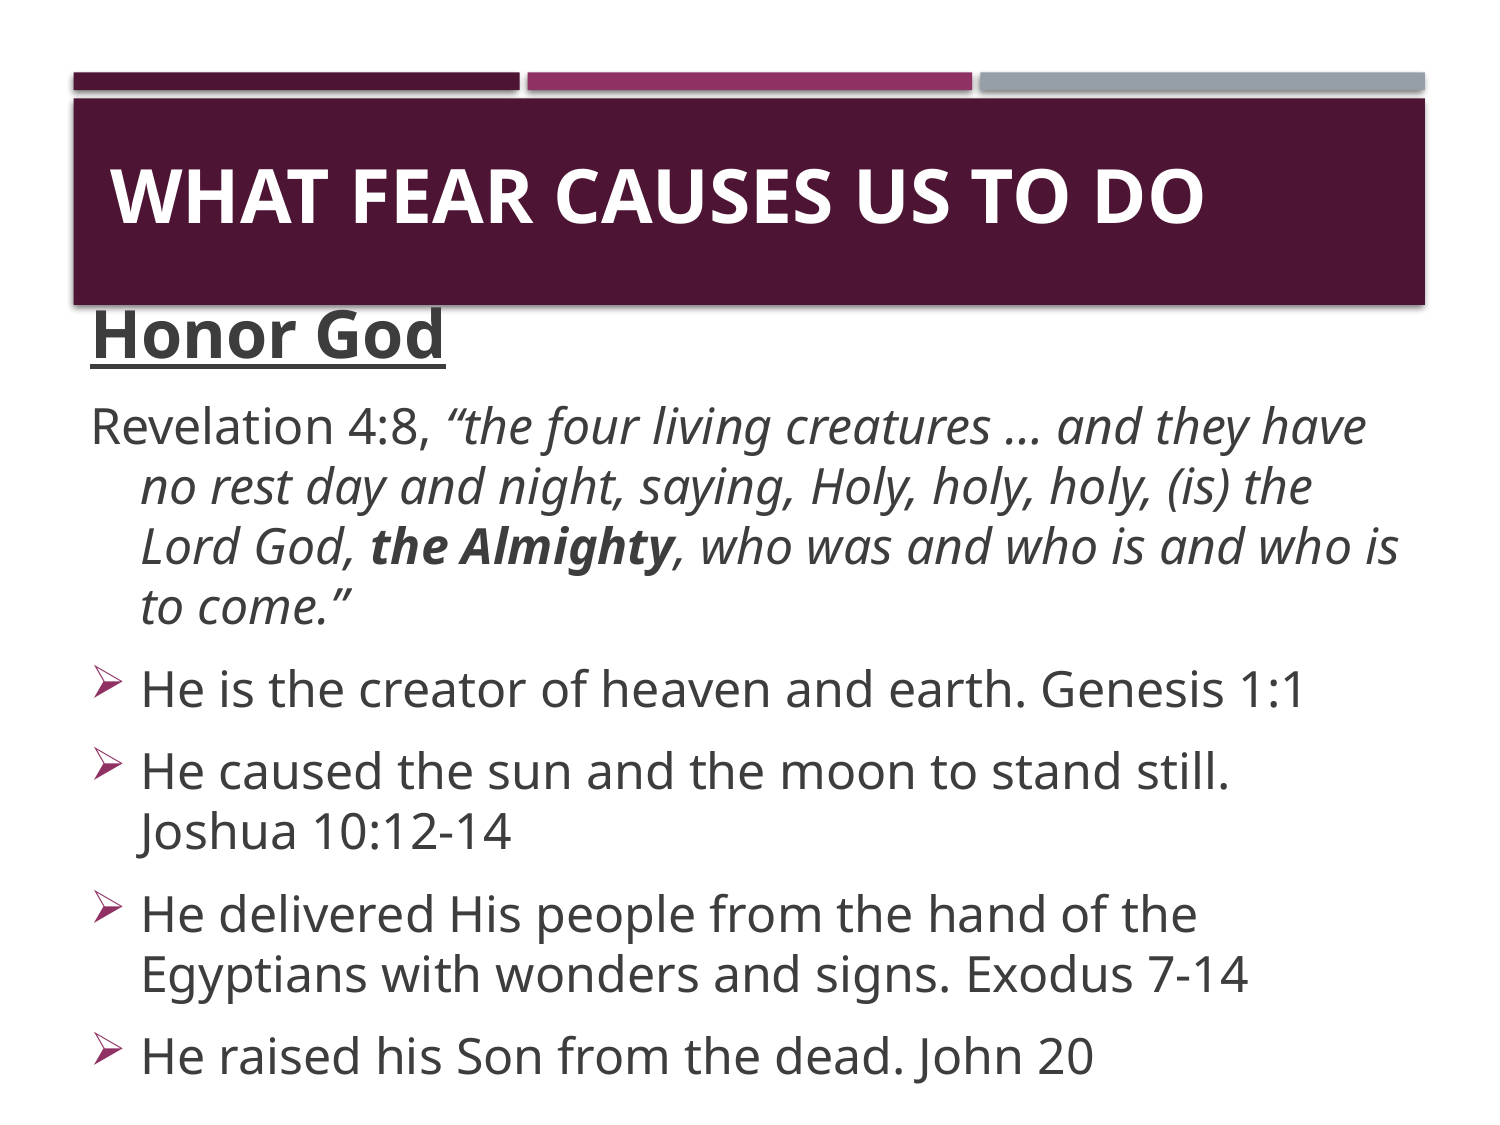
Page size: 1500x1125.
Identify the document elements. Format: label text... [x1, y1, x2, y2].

title What Fear Causes Us To Do [95, 42, 1406, 246]
list Honor God Revelation 4:8, “the four living creatures … and they have no rest day and night, saying, Holy, holy, holy, (is) the Lord God, the Almighty, who was and who is and who is to come.” He is the creator of heaven and earth. Genesis 1:1 He caused the sun and the moon to stand still. Joshua 10:12-14 He delivered His people from the hand of the Egyptians with wonders and signs. Exodus 7-14 He raised his Son from the dead. John 20 [75, 284, 1425, 1093]
